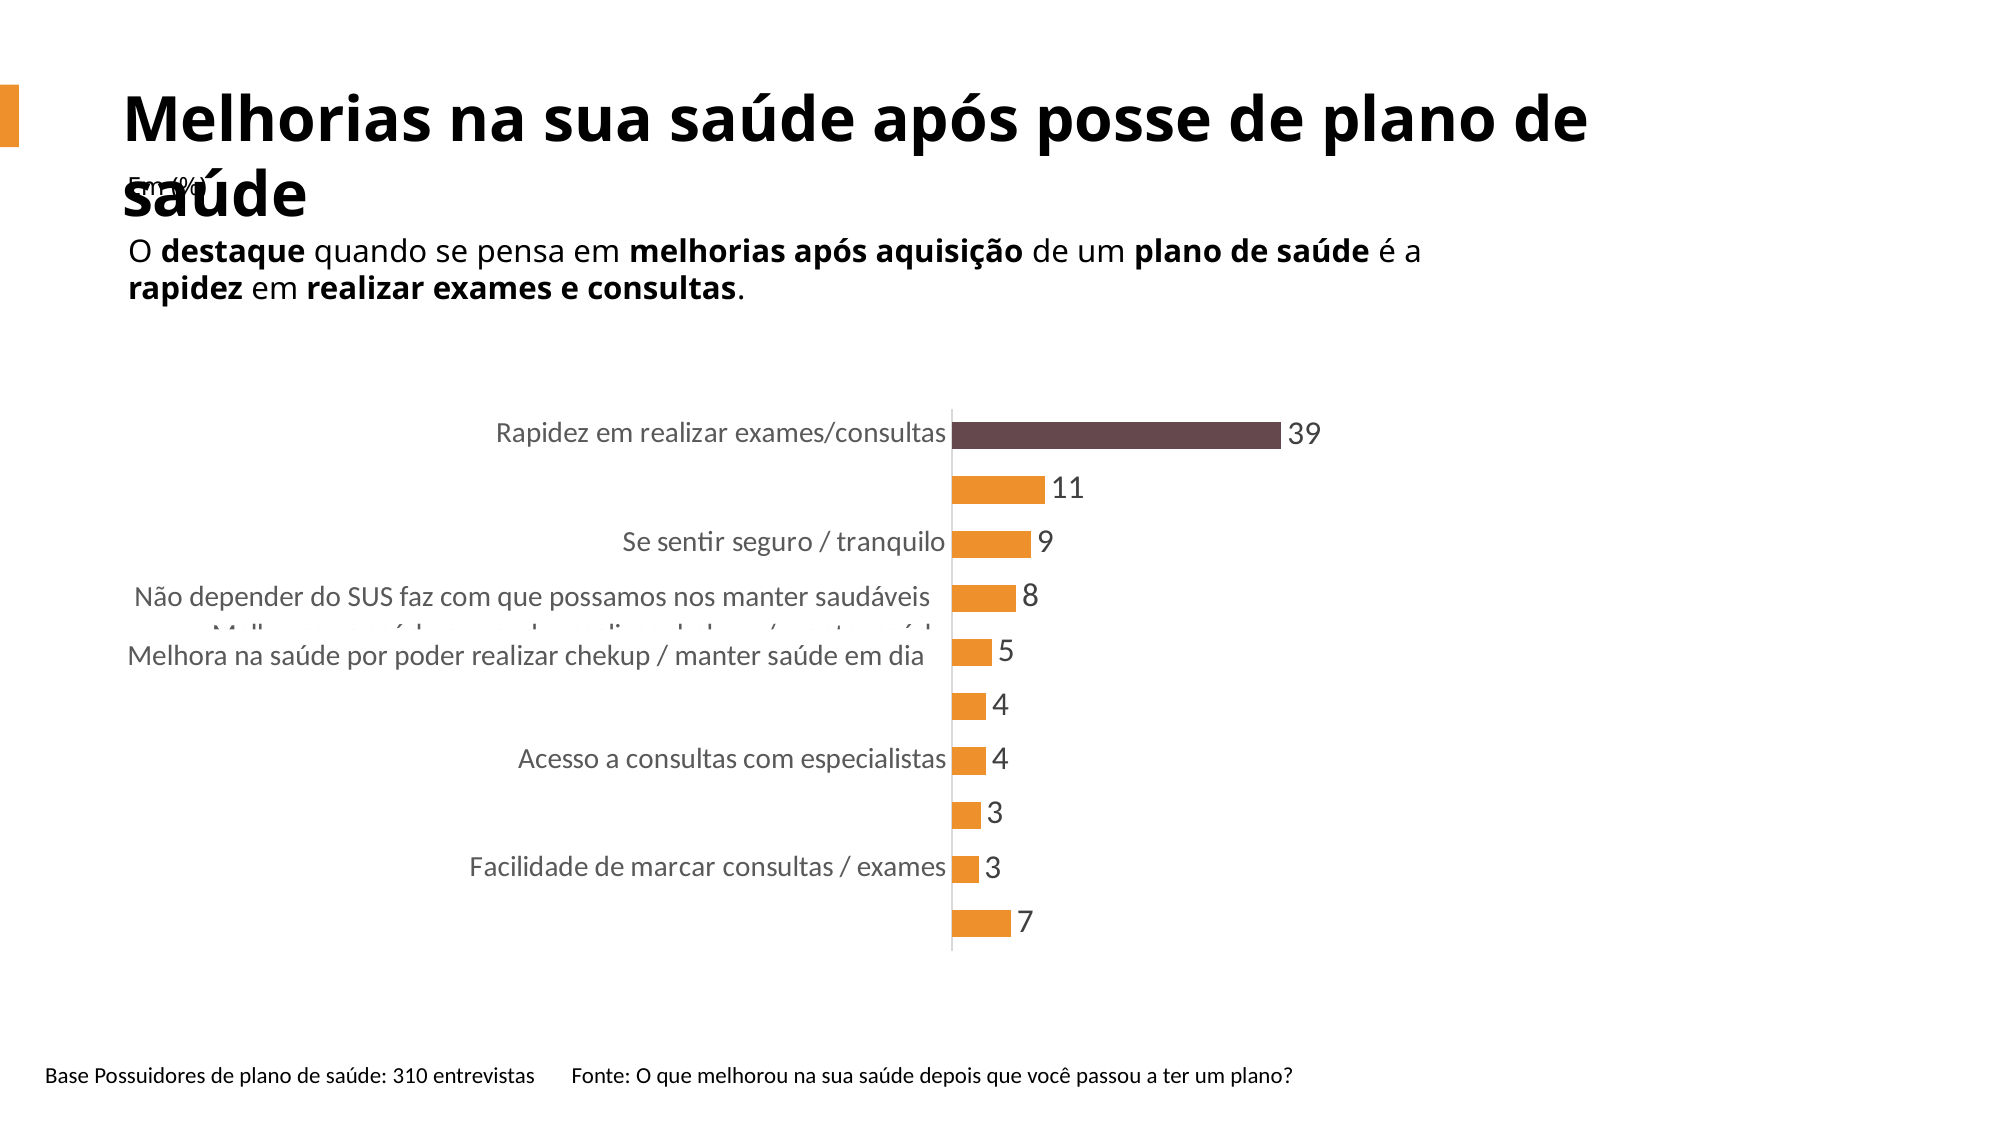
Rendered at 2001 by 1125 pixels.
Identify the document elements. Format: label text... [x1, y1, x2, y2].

text_box Melhorias na sua saúde após posse de plano de saúde [107, 71, 1760, 237]
chart [185, 404, 1815, 964]
text_box O destaque quando se pensa em melhorias após aquisição de um plano de saúde é a rapidez em realizar exames e consultas. [113, 223, 1480, 314]
text_box Não depender do SUS faz com que possamos nos manter saudáveis [119, 570, 185, 620]
text_box Melhora na saúde por poder realizar chekup / manter saúde em dia [112, 629, 185, 679]
text_box [0, 84, 20, 148]
text_box Em (%) [112, 162, 222, 208]
text_box Base Possuidores de plano de saúde: 310 entrevistas Fonte: O que melhorou na sua saúde depois que você passou a ter um plano? [30, 1053, 2000, 1096]
